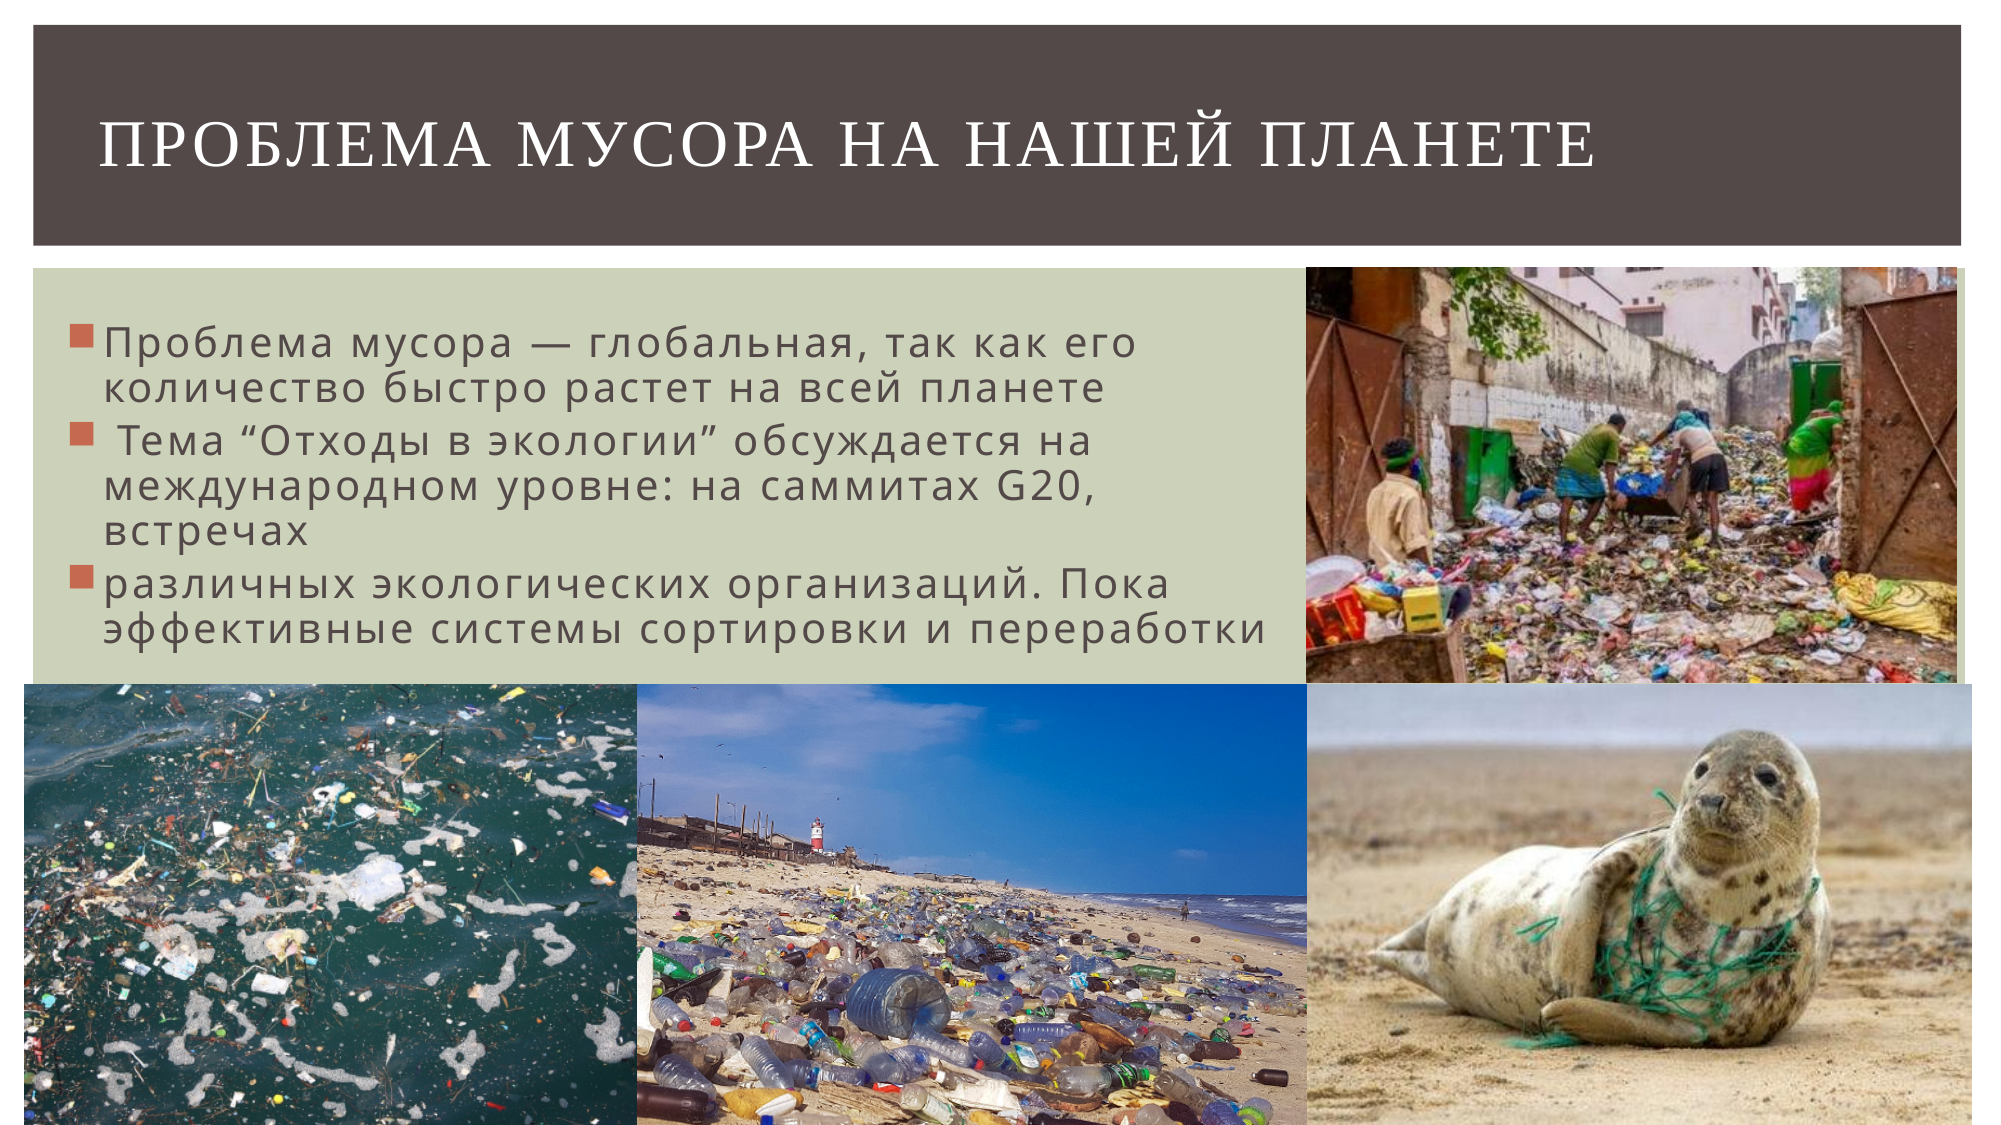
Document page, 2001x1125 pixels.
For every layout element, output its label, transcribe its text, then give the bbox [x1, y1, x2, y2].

list Проблема мусора — глобальная, так как его количество быстро растет на всей планете Тема “Отходы в экологии” обсуждается на международном уровне: на саммитах G20, встречах различных экологических организаций. Пока эффективные системы сортировки и переработки [43, 255, 1334, 683]
picture [24, 684, 1972, 1125]
picture [1305, 266, 1957, 683]
title Проблема мусора на нашей планете [83, 58, 1917, 232]
